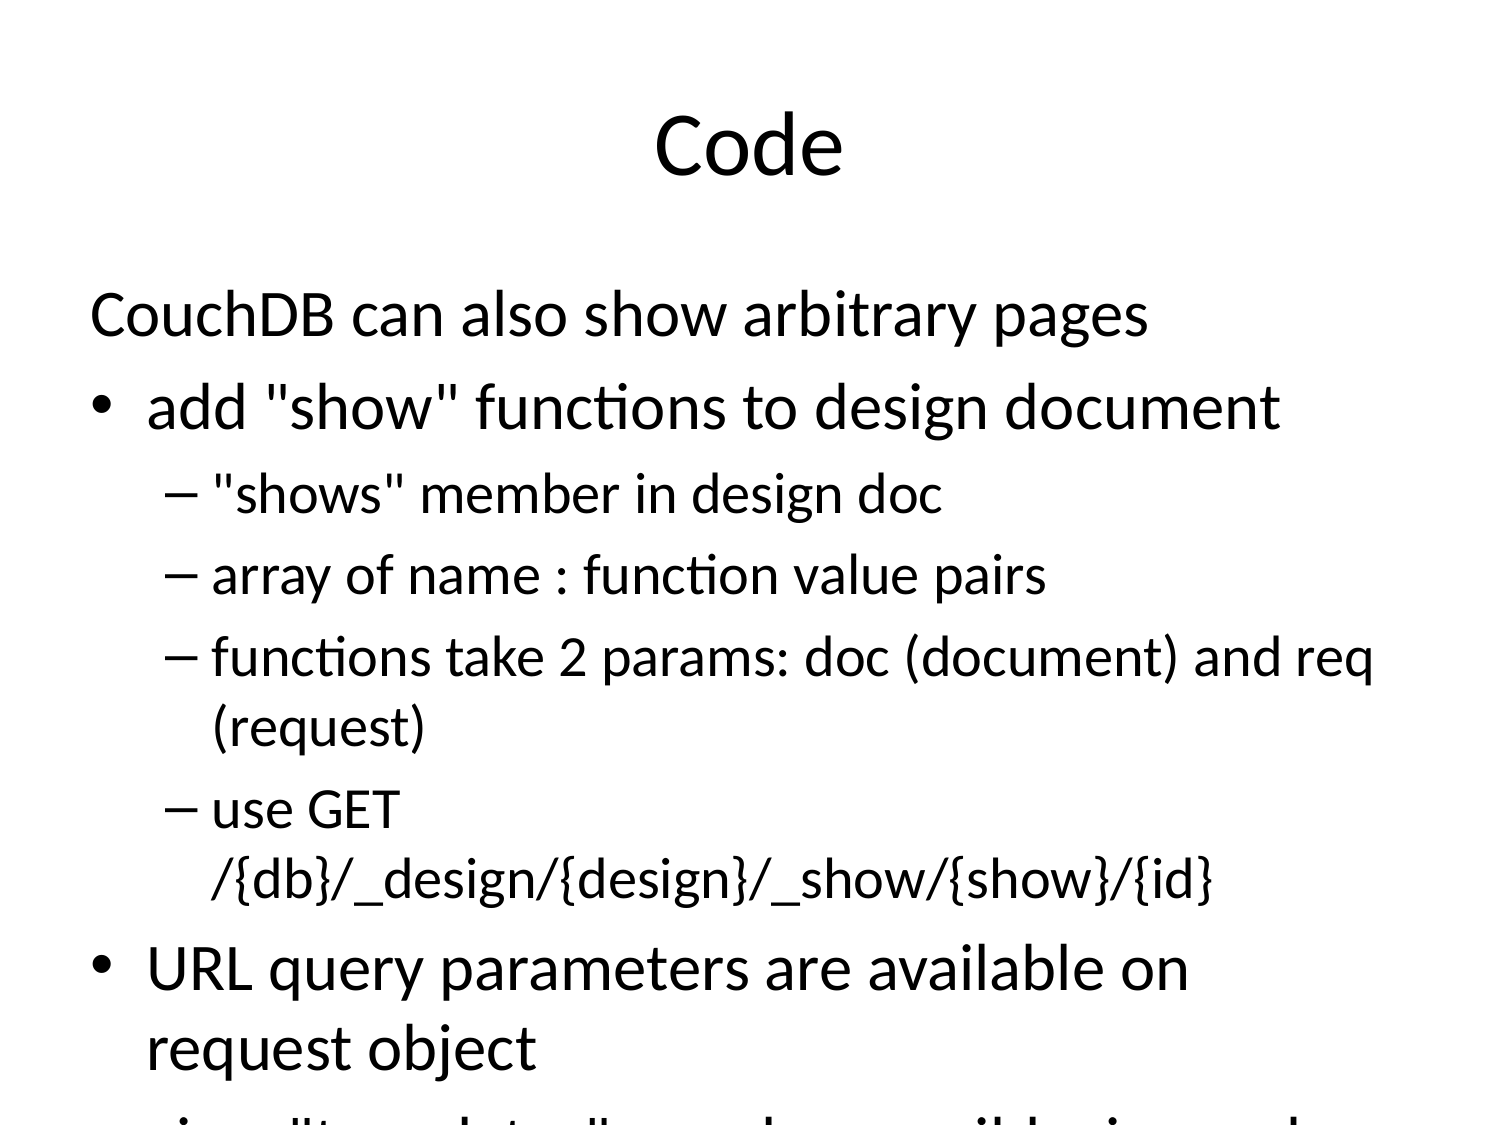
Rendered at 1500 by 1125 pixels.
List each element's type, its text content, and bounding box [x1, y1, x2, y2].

title Code [75, 45, 1425, 233]
list CouchDB can also show arbitrary pages add "show" functions to design document "shows" member in design doc array of name : function value pairs functions take 2 params: doc (document) and req (request) use GET /{db}/_design/{design}/_show/{show}/{id} URL query parameters are available on request object view "templates" are also possible, in much the same way ditto for "lists" [75, 262, 1425, 1005]
